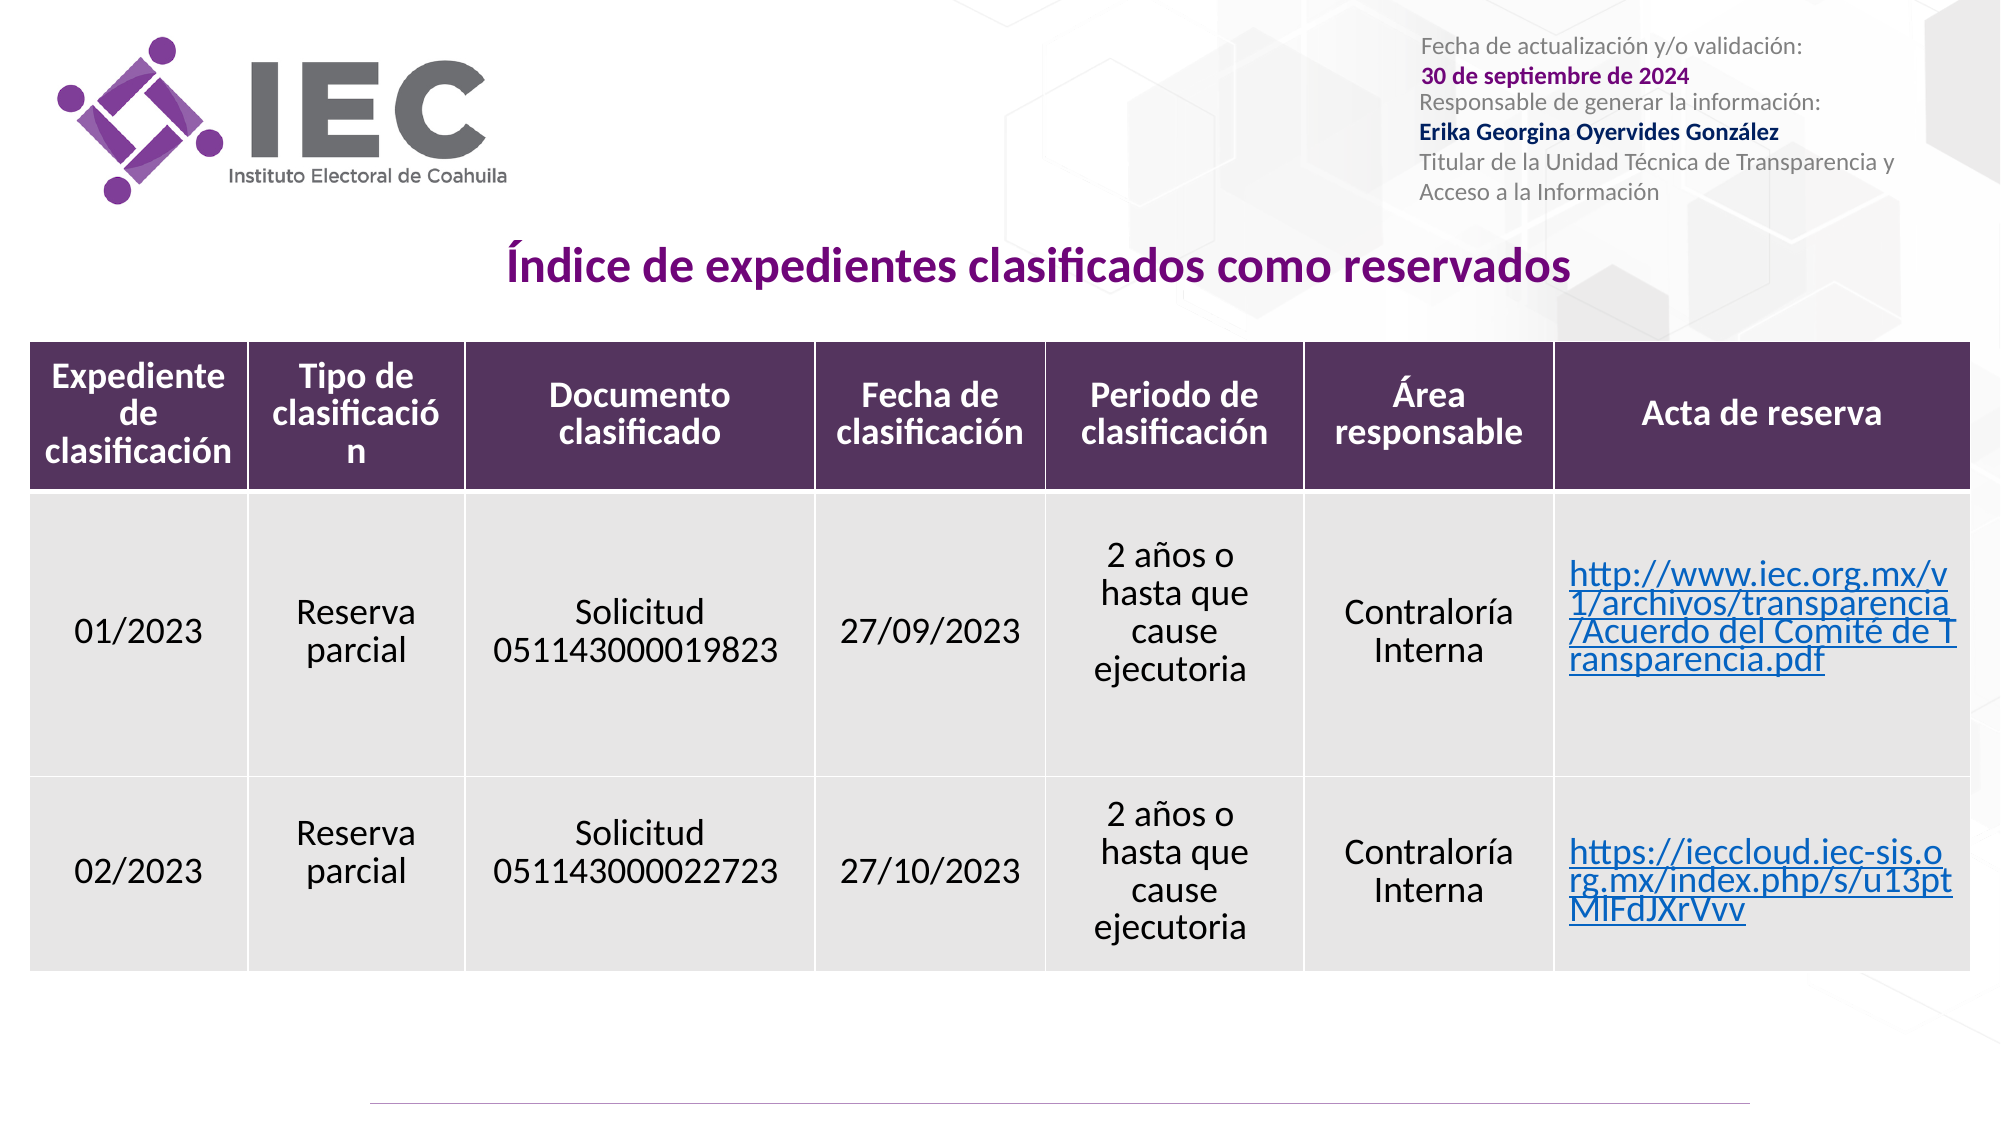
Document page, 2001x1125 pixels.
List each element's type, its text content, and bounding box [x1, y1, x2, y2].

table_cell 01/2023 [30, 494, 247, 776]
table_header Expediente de clasificación [30, 342, 247, 489]
picture [0, 0, 2001, 1125]
table_header Área responsable [1305, 342, 1553, 489]
table_cell http://www.iec.org.mx/v1/archivos/transparencia/Acuerdo del Comité de Transparencia.pdf [1555, 494, 1970, 776]
table_cell Reserva parcial [249, 777, 464, 971]
table_cell 02/2023 [30, 777, 247, 971]
table_cell 27/09/2023 [816, 494, 1045, 776]
table_header Fecha de clasificación [816, 342, 1045, 489]
table_cell 2 años o hasta que cause ejecutoria [1046, 494, 1303, 776]
table_cell 27/10/2023 [816, 777, 1045, 971]
table_cell Contraloría Interna [1305, 494, 1553, 776]
table_header Acta de reserva [1555, 342, 1970, 489]
table_cell 2 años o hasta que cause ejecutoria [1046, 777, 1303, 971]
table_cell https://ieccloud.iec-sis.org.mx/index.php/s/u13ptMlFdJXrVvv [1555, 777, 1970, 971]
text_box Índice de expedientes clasificados como reservados [429, 224, 1649, 300]
table_header Periodo de clasificación [1046, 342, 1303, 489]
table_header Tipo de clasificación [249, 342, 464, 489]
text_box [1404, 21, 1930, 215]
table_cell Contraloría Interna [1305, 777, 1553, 971]
table_cell Reserva parcial [249, 494, 464, 776]
table_header Documento clasificado [466, 342, 814, 489]
table_cell Solicitud 051143000022723 [466, 777, 814, 971]
table_cell Solicitud 051143000019823 [466, 494, 814, 776]
